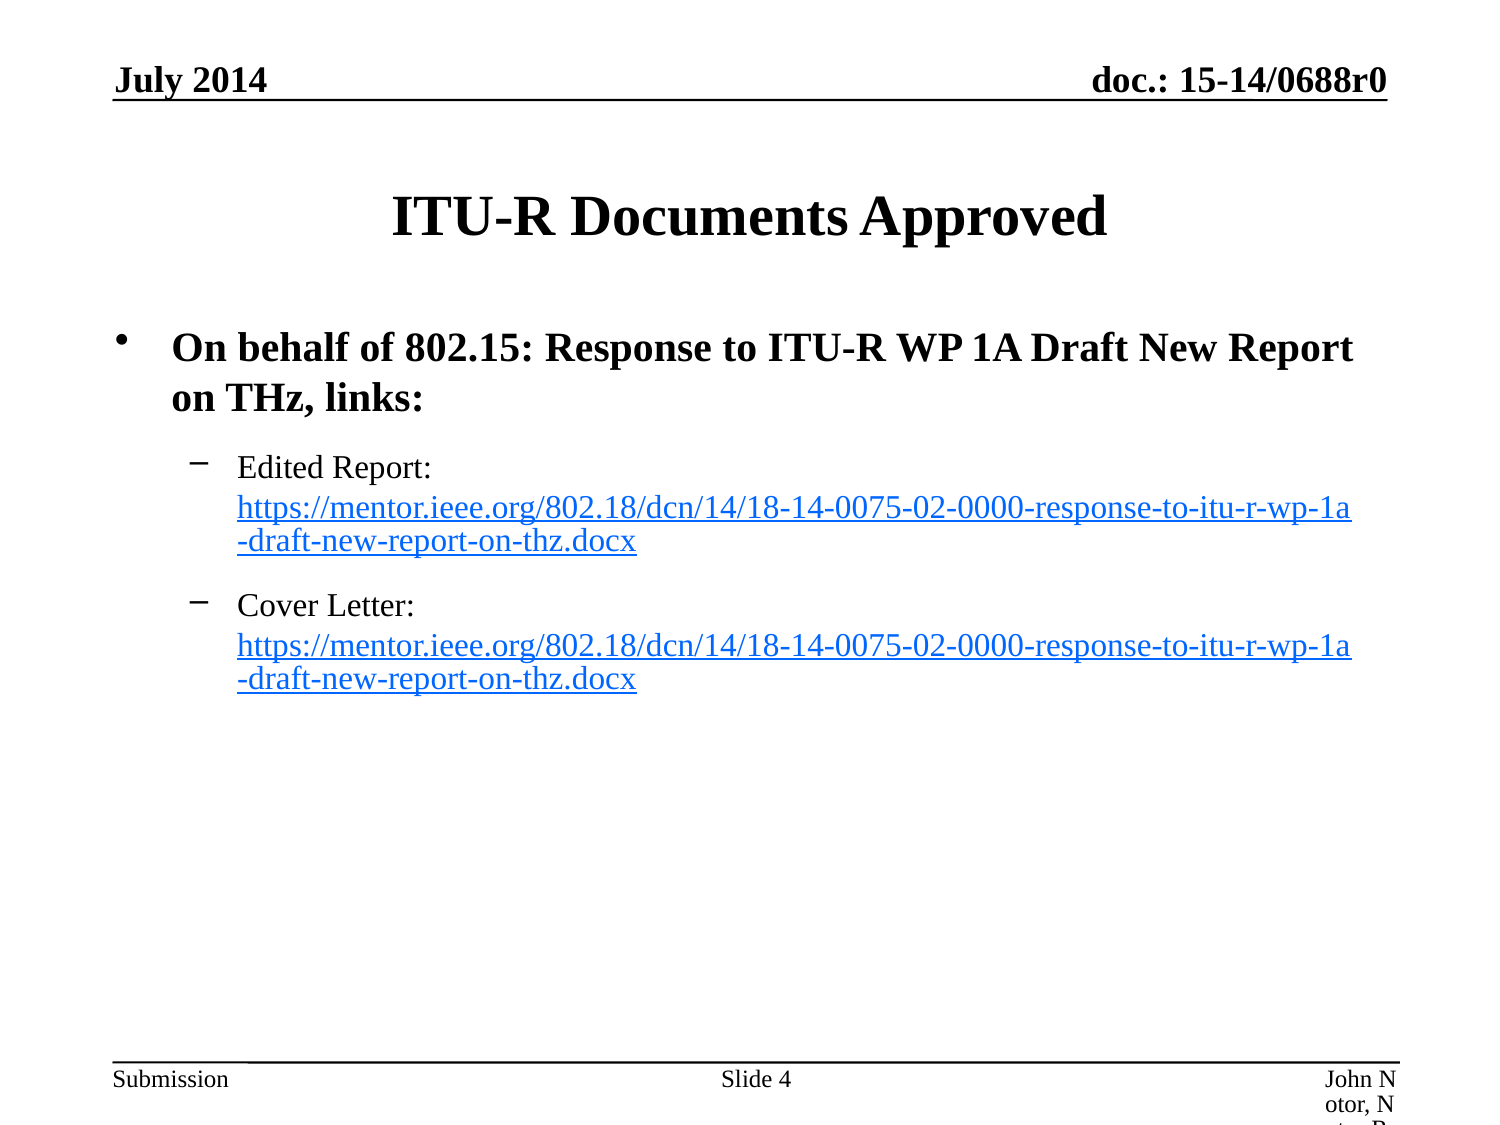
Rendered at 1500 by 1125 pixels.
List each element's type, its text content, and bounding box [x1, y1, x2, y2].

title ITU-R Documents Approved [112, 112, 1388, 313]
slide_number Slide 4 [712, 1061, 800, 1093]
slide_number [114, 54, 274, 101]
footer John Notor, Notor Research [1324, 1061, 1402, 1093]
list On behalf of 802.15: Response to ITU-R WP 1A Draft New Report on THz, links: Edited Report: https://mentor.ieee.org/802.18/dcn/14/18-14-0075-02-0000-response-to-itu-r-wp-1a-draft-new-report-on-thz.docx Cover Letter: https://mentor.ieee.org/802.18/dcn/14/18-14-0075-02-0000-response-to-itu-r-wp-1a-draft-new-report-on-thz.docx [99, 312, 1376, 951]
